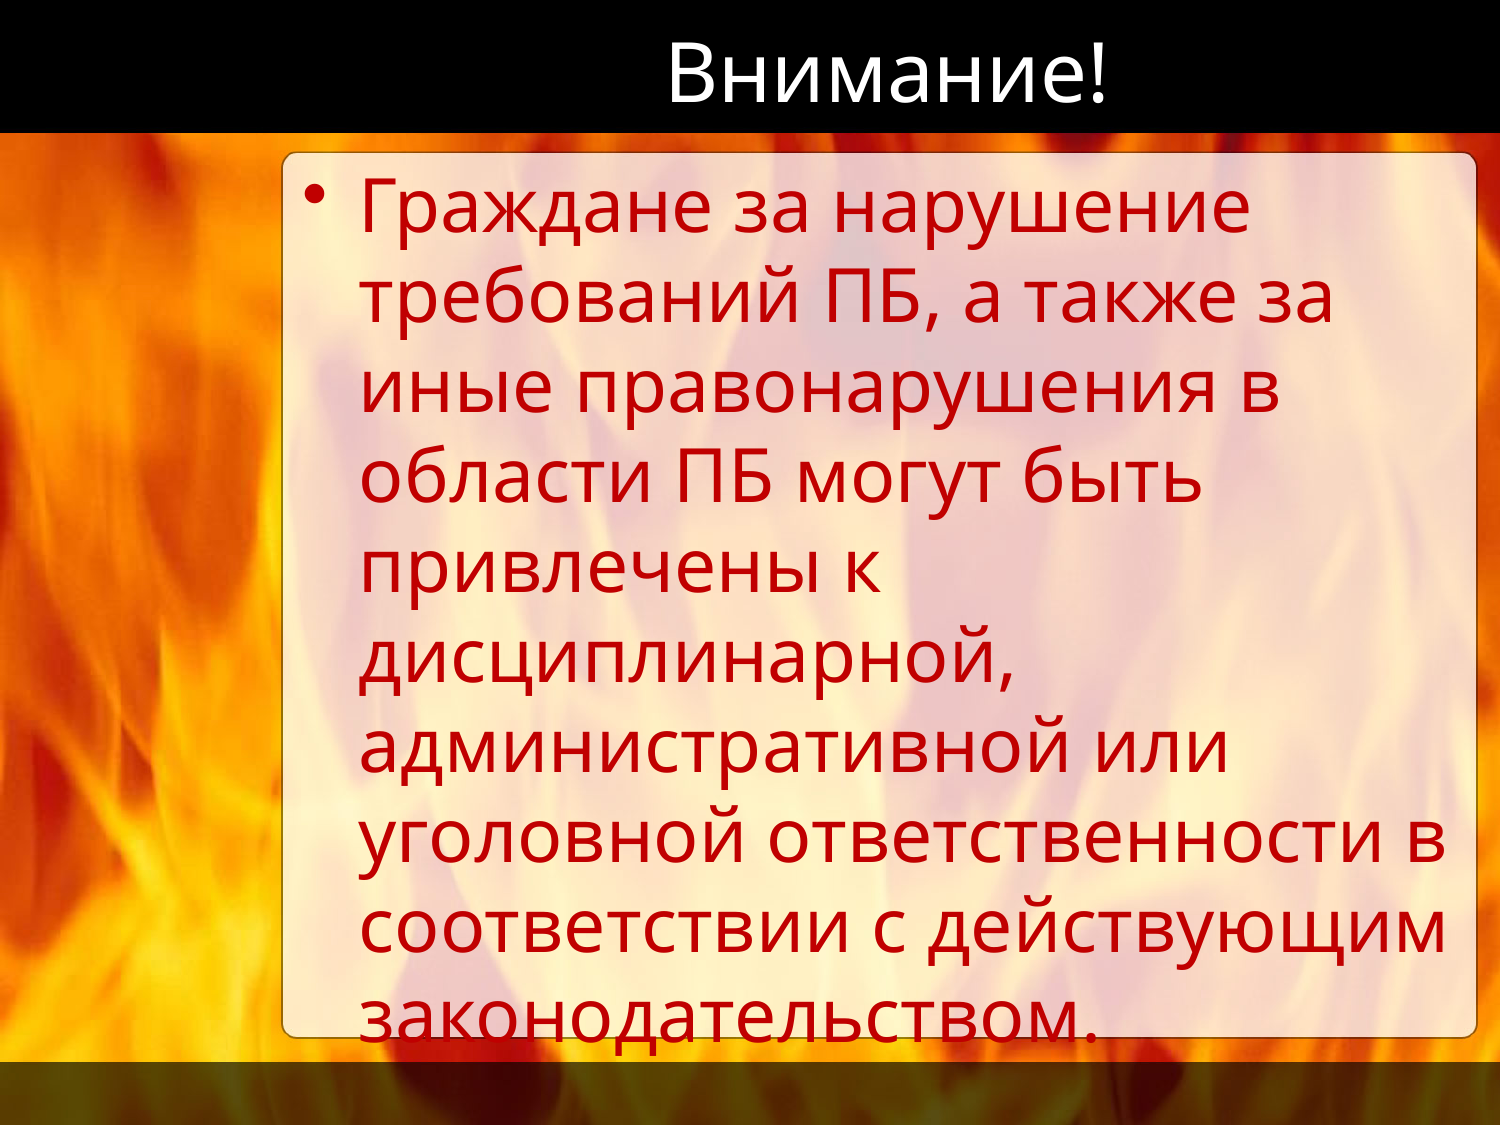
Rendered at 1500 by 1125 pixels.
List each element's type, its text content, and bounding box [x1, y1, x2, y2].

list Граждане за нарушение требований ПБ, а также за иные правонарушения в области ПБ могут быть привлечены к дисциплинарной, административной или уголовной ответственности в соответствии с действующим законодательством. [287, 149, 1475, 1038]
title Внимание! [275, 0, 1500, 138]
picture [0, 0, 1500, 1125]
